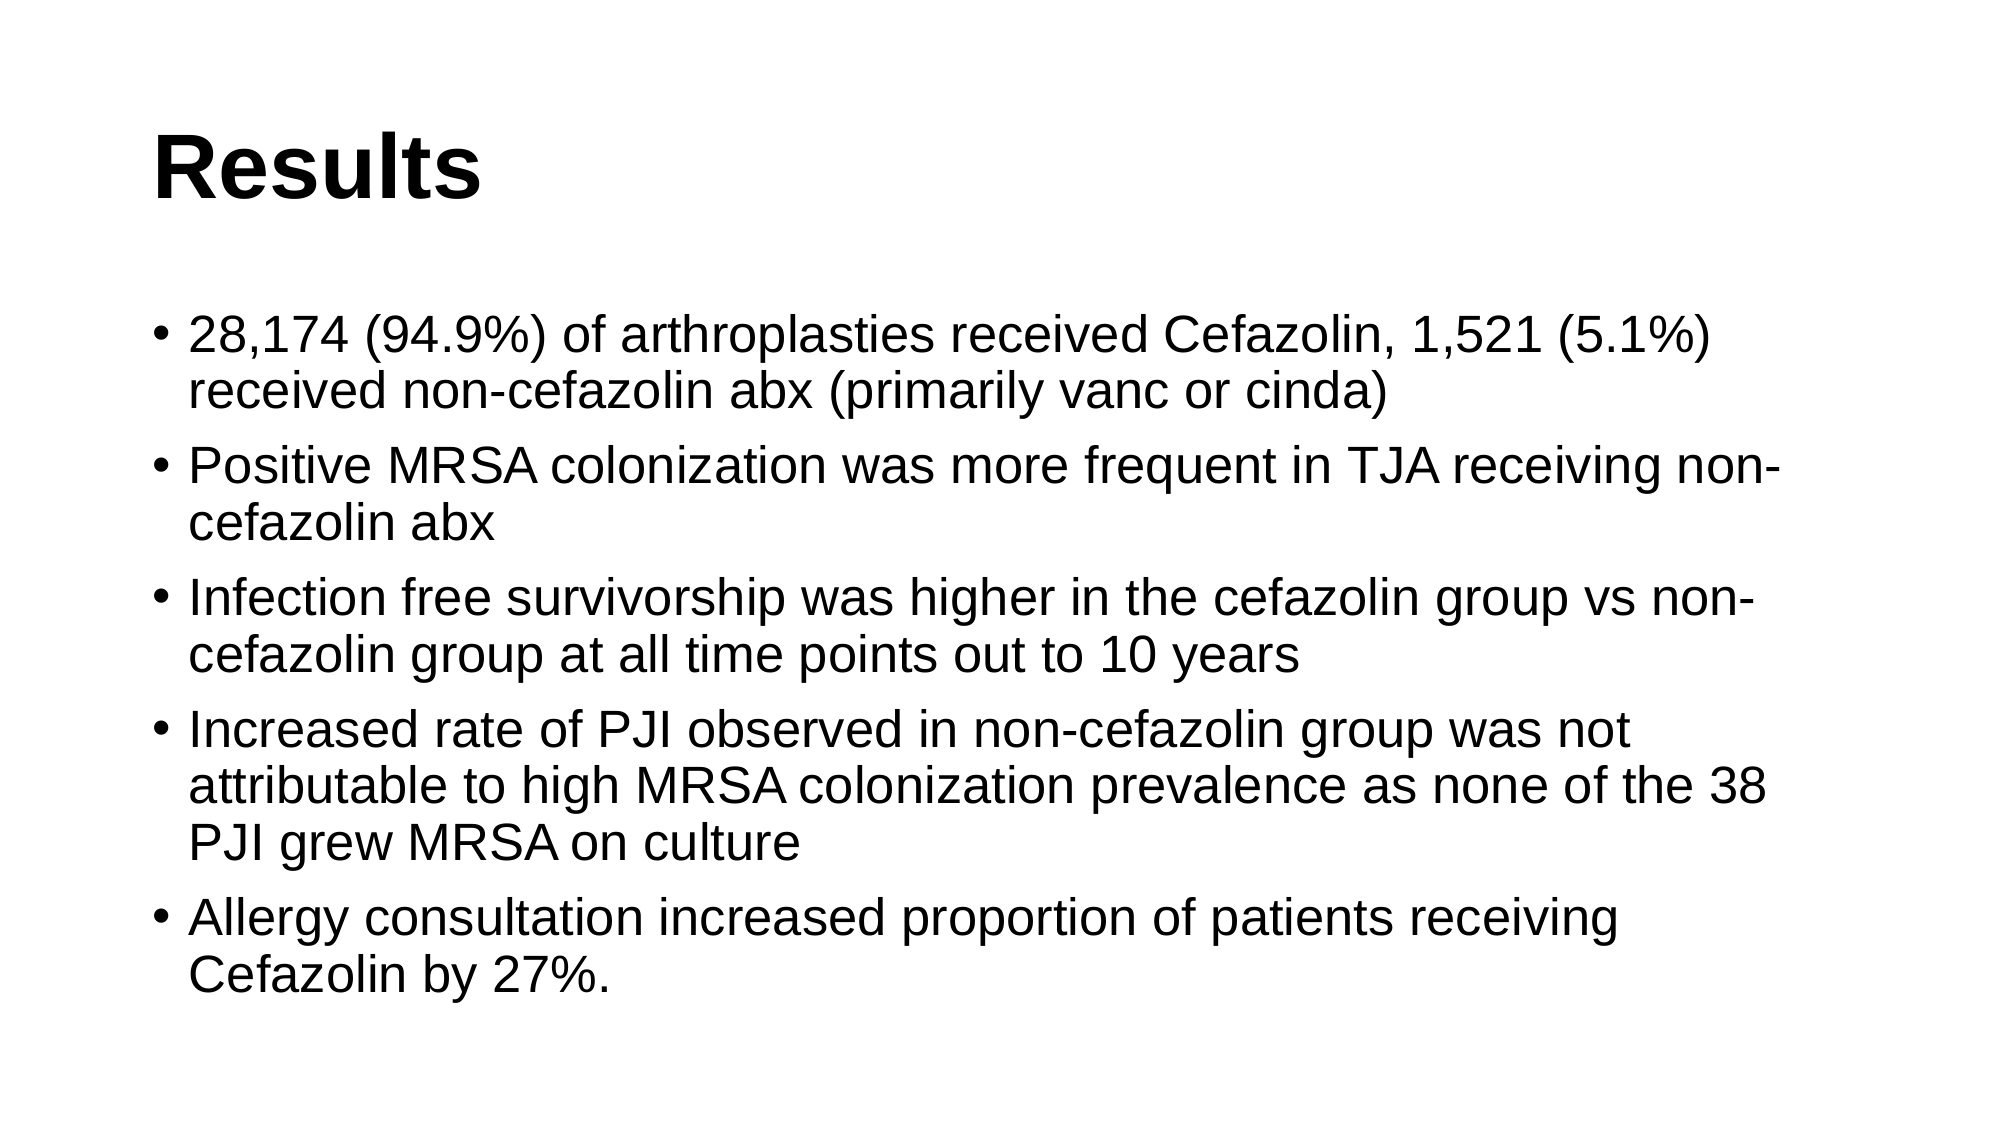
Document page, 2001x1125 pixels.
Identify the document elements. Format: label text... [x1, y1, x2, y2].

list 28,174 (94.9%) of arthroplasties received Cefazolin, 1,521 (5.1%) received non-cefazolin abx (primarily vanc or cinda) Positive MRSA colonization was more frequent in TJA receiving non-cefazolin abx Infection free survivorship was higher in the cefazolin group vs non-cefazolin group at all time points out to 10 years Increased rate of PJI observed in non-cefazolin group was not attributable to high MRSA colonization prevalence as none of the 38 PJI grew MRSA on culture Allergy consultation increased proportion of patients receiving Cefazolin by 27%. [137, 299, 1863, 1014]
title Results [137, 59, 1863, 278]
